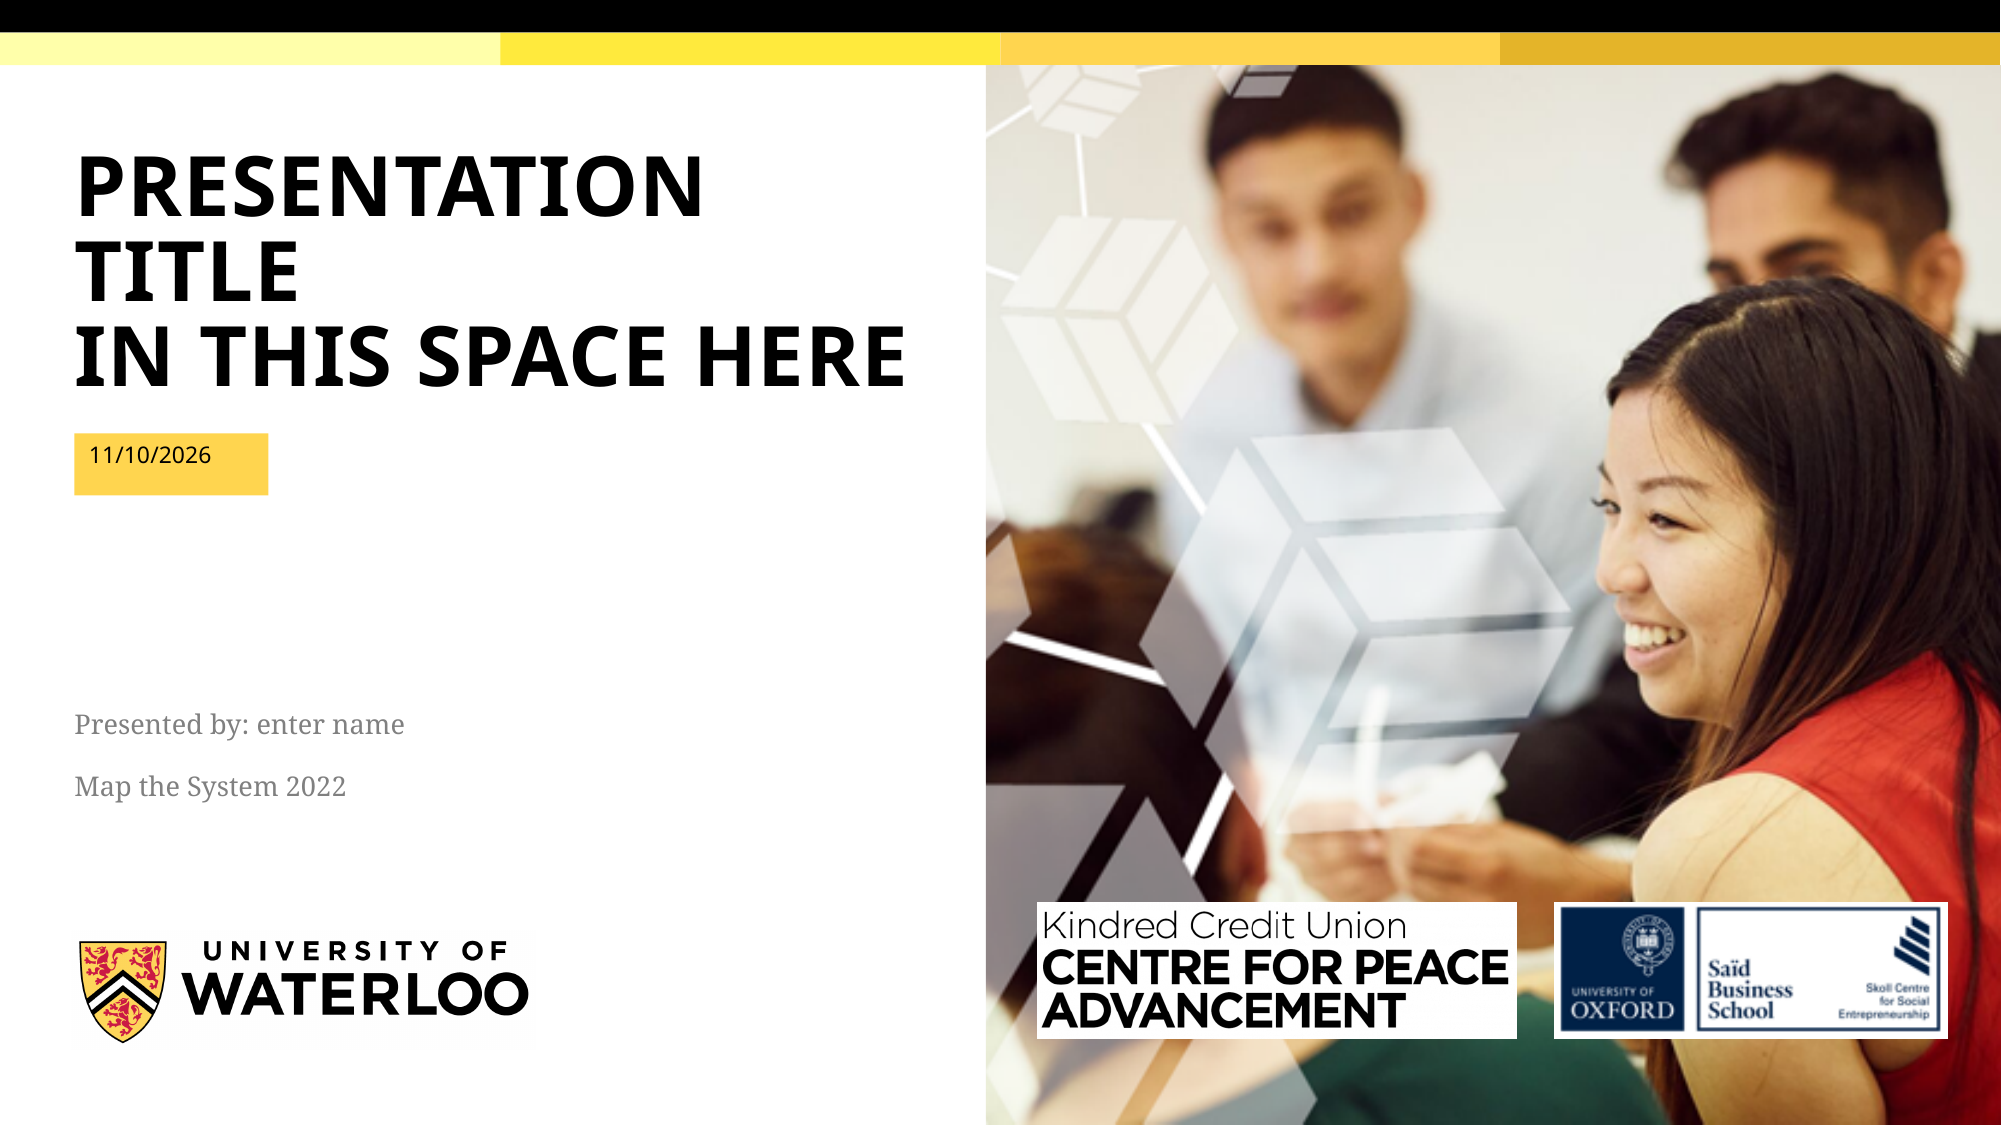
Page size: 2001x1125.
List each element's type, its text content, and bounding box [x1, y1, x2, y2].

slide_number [74, 433, 269, 496]
picture [985, 65, 2001, 1125]
picture [71, 930, 536, 1050]
subtitle Presented by: enter name Map the System 2022 [74, 699, 975, 810]
title PRESENTATION TITLE IN THIS SPACE HERE [74, 168, 975, 411]
